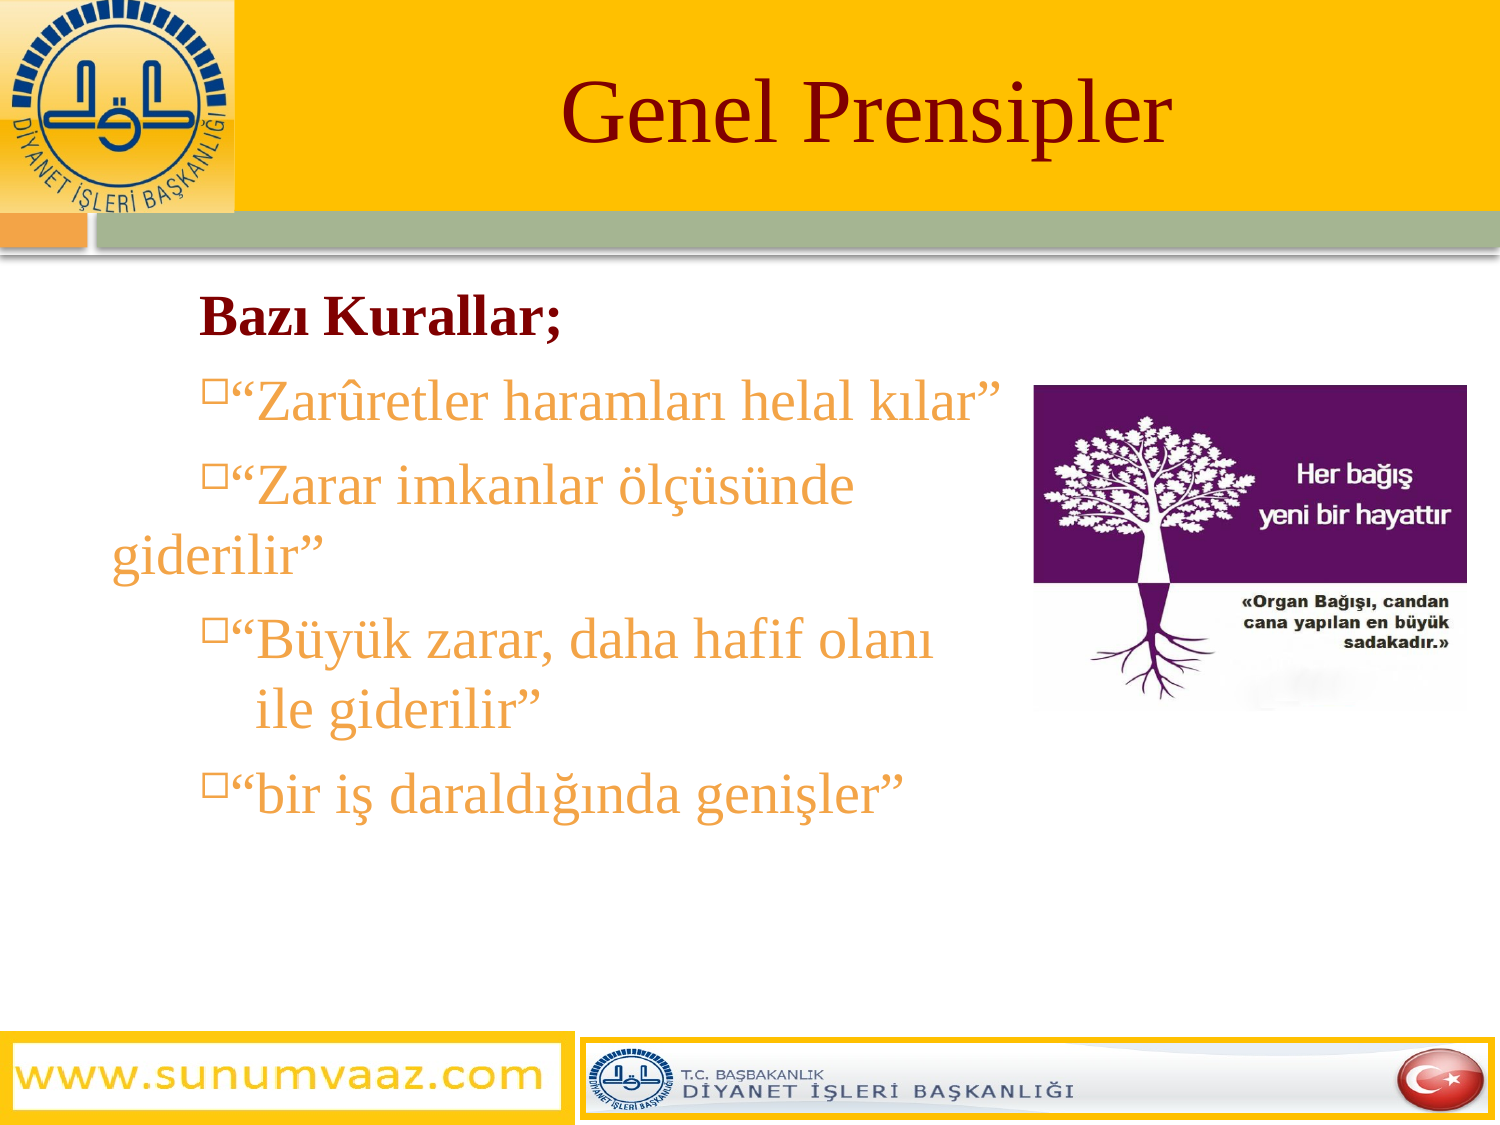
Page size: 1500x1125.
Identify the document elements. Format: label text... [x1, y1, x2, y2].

picture [586, 1043, 1488, 1113]
title Genel Prensipler [234, 0, 1500, 211]
list Bazı Kurallar; “Zarûretler haramları helal kılar” “Zarar imkanlar ölçüsünde giderilir” “Büyük zarar, daha hafif olanı ile giderilir” “bir iş daraldığında genişler” [53, 269, 1022, 1007]
picture [1033, 385, 1468, 717]
picture [0, 0, 235, 213]
picture [0, 1031, 575, 1125]
